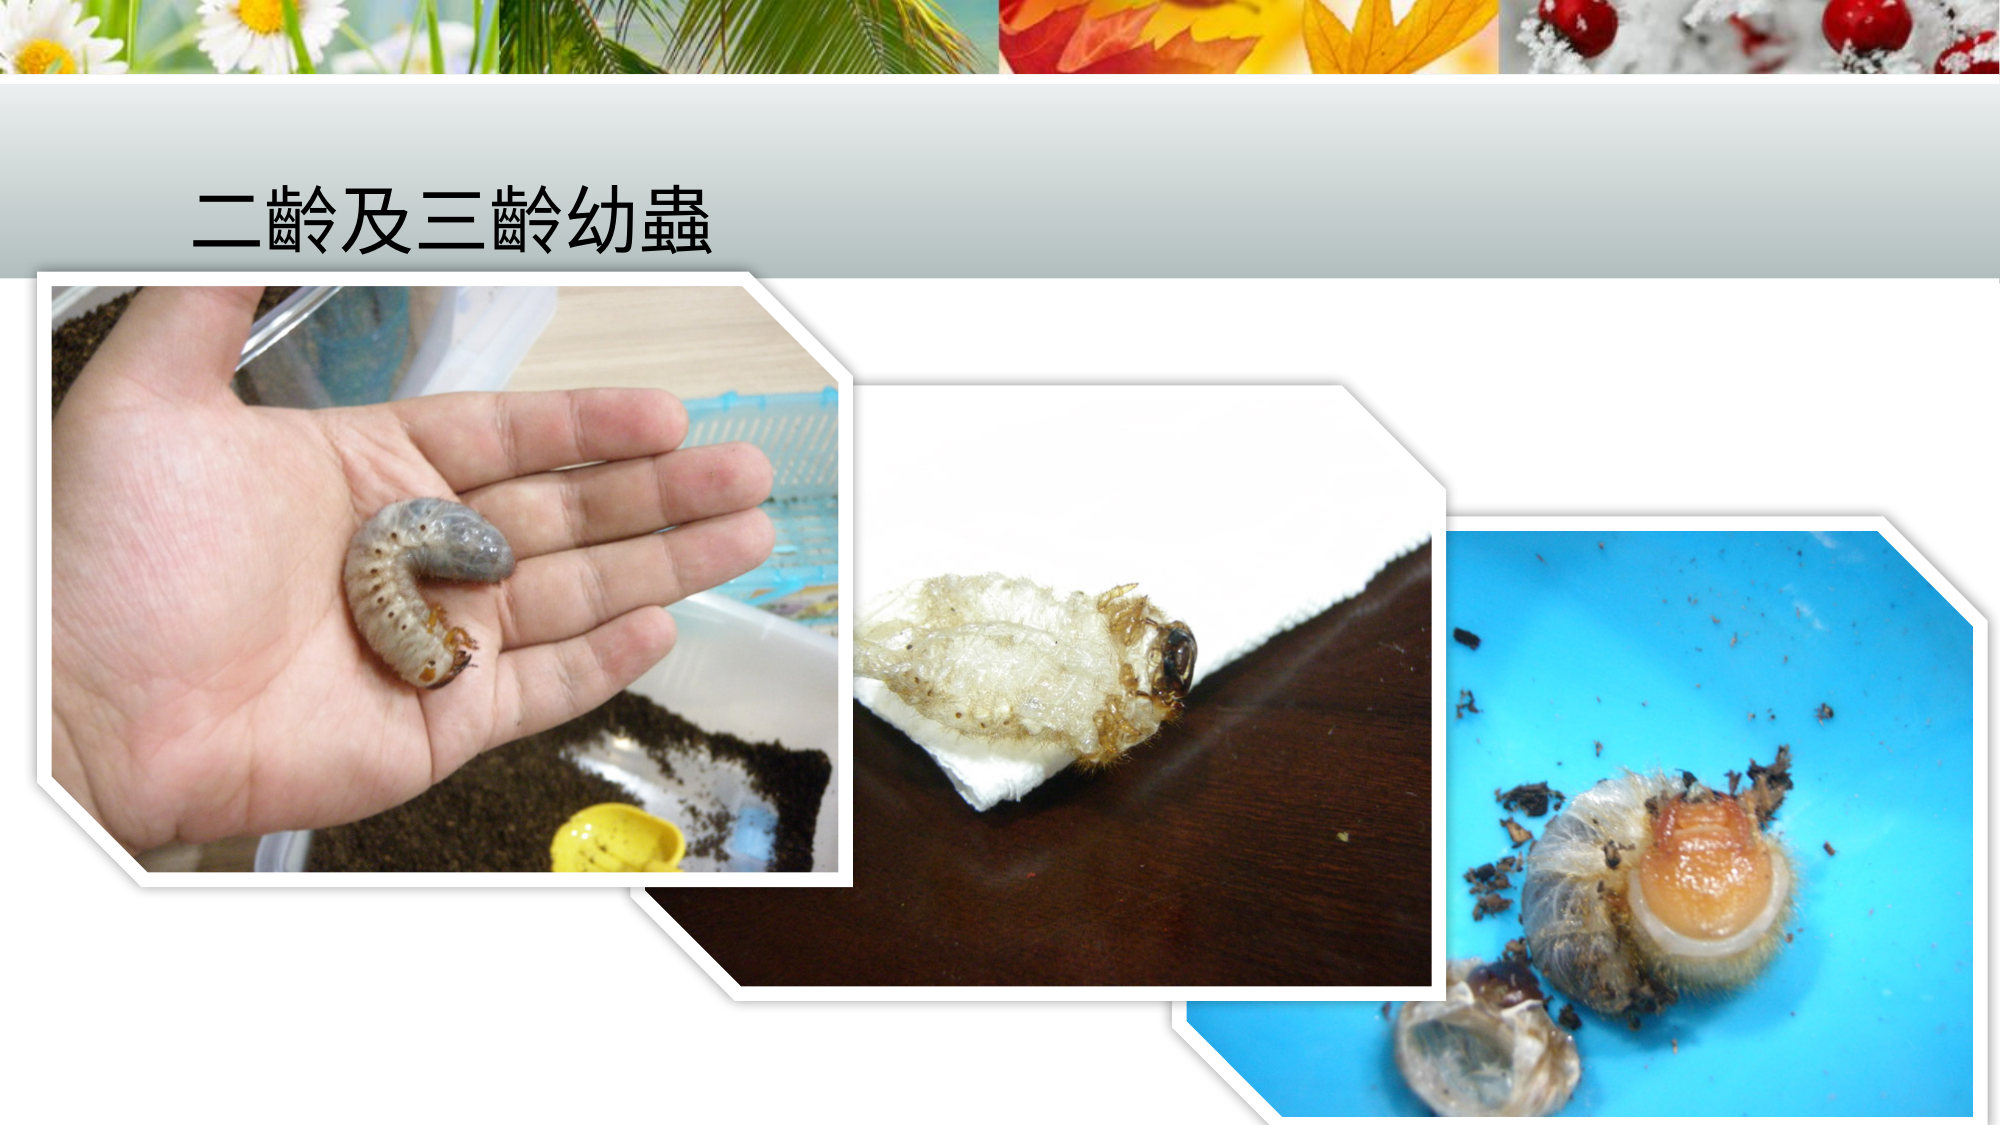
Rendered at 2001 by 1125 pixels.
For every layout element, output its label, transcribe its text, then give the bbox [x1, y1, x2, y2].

picture [44, 278, 1981, 1125]
picture [0, 0, 2000, 74]
title 二齡及三齡幼蟲 [174, 92, 1825, 273]
